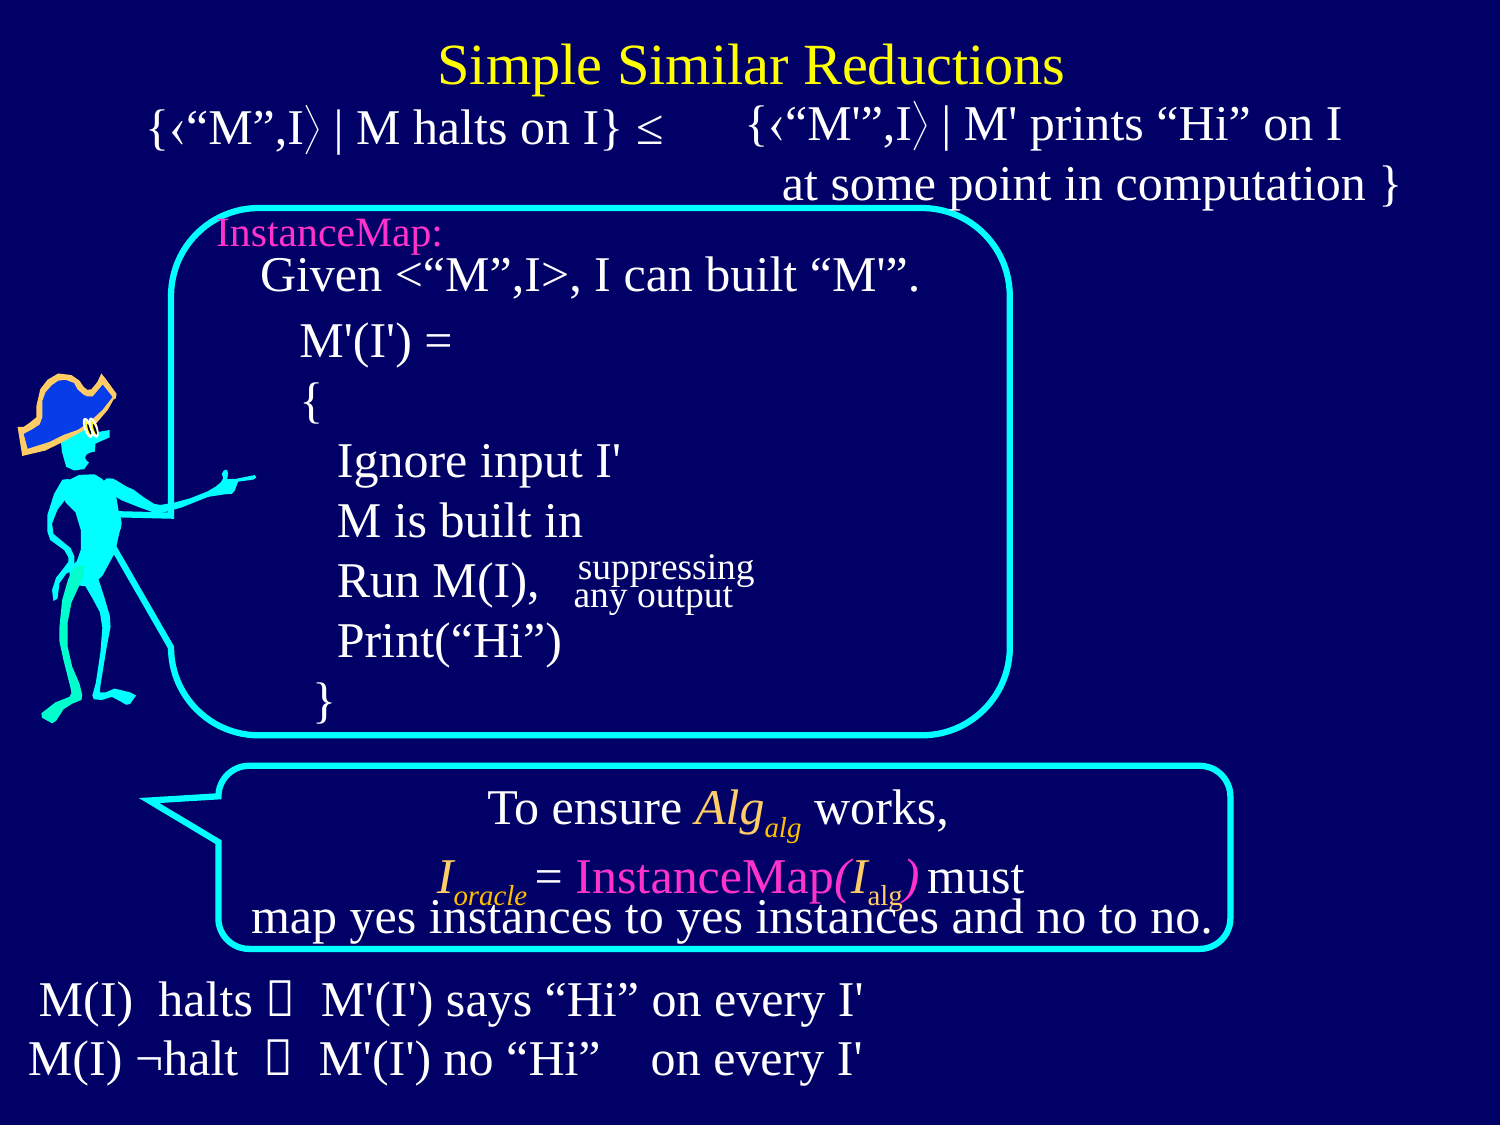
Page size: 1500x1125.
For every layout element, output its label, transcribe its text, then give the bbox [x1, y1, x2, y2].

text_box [17, 373, 247, 724]
text_box map yes instances to yes instances and no to no. [64, 876, 1400, 952]
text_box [252, 300, 781, 740]
text_box M(I) halts  M'(I') says “Hi” on every I' [0, 959, 922, 1034]
text_box {“M”,I | M halts on I} ≤ [100, 87, 786, 163]
text_box Given <“M”,I>, I can built “M'”. [171, 207, 1010, 736]
text_box M(I) ¬halt  M'(I') no “Hi” on every I' [0, 1018, 921, 1093]
text_box InstanceMap: [171, 197, 514, 263]
text_box To ensure Algalg works, Ioracle = InstanceMap(Ialg) must [149, 765, 1231, 876]
text_box Simple Similar Reductions [392, 19, 1112, 87]
text_box {“M'”,I | M' prints “Hi” on I at some point in computation } [699, 83, 1448, 218]
